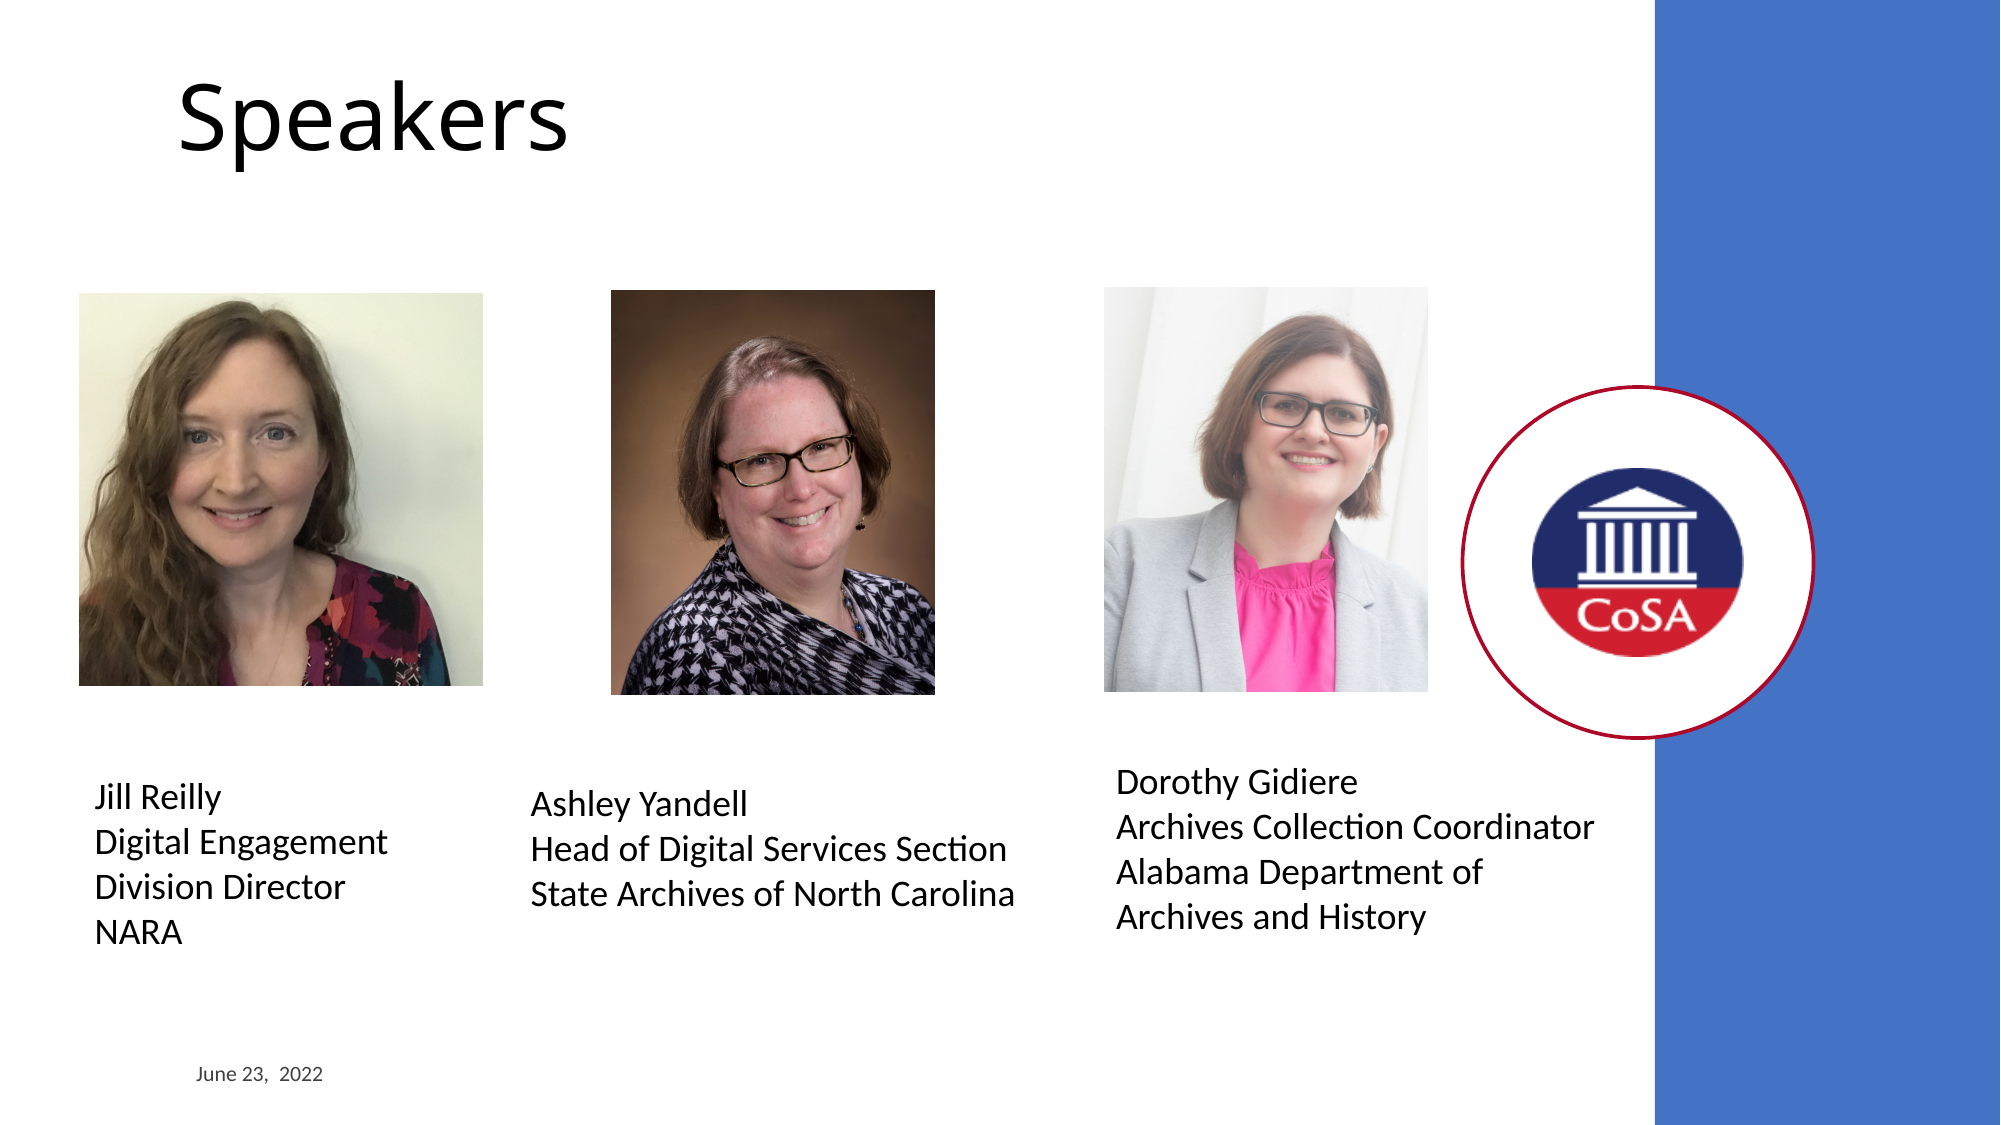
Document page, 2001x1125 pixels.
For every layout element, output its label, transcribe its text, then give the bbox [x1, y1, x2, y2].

picture [1104, 287, 1428, 692]
picture [611, 290, 935, 695]
text_box [1461, 385, 1815, 740]
title Speakers [162, 12, 1390, 230]
picture [79, 293, 483, 686]
text_box Dorothy Gidiere Archives Collection Coordinator Alabama Department of Archives and History [1101, 749, 1628, 944]
text_box Jill Reilly Digital Engagement Division Director NARA [79, 764, 457, 959]
picture [1532, 468, 1744, 657]
text_box Ashley Yandell Head of Digital Services Section State Archives of North Carolina [515, 771, 1042, 922]
footer June 23, 2022 [181, 1042, 984, 1103]
text_box [1654, 0, 2000, 1125]
